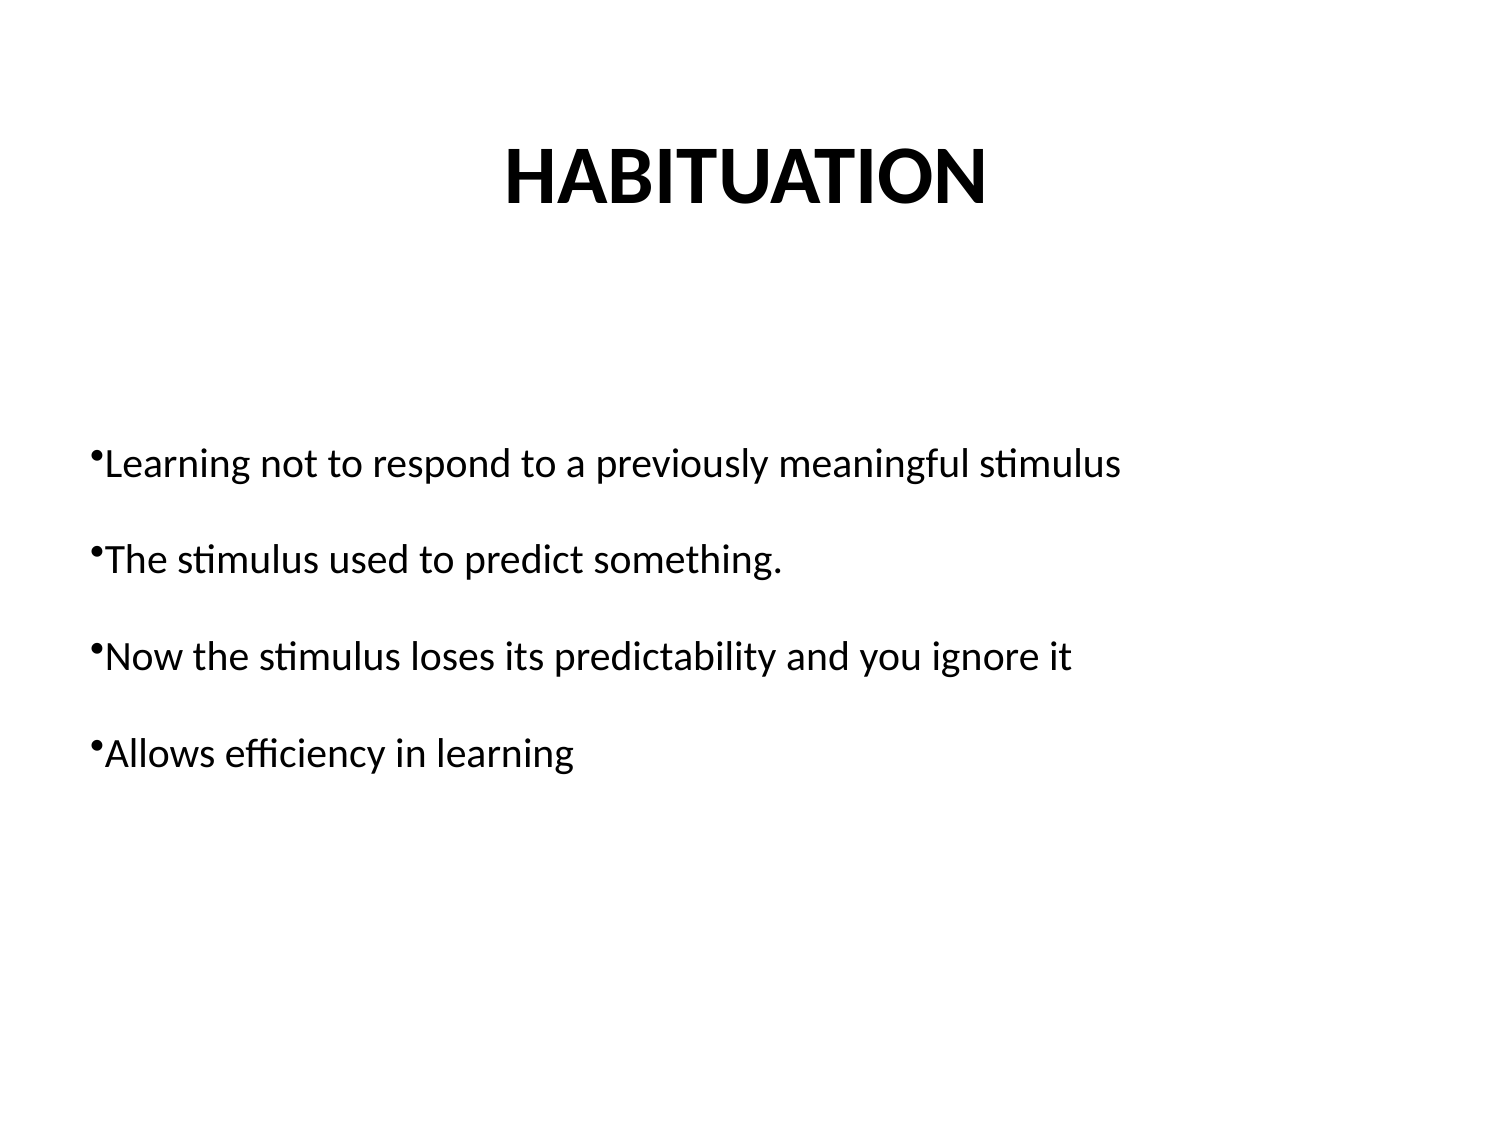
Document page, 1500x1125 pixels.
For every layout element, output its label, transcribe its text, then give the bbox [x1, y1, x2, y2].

title Habituation [50, 112, 1463, 350]
list Learning not to respond to a previously meaningful stimulus The stimulus used to predict something. Now the stimulus loses its predictability and you ignore it Allows efficiency in learning [75, 231, 1350, 832]
